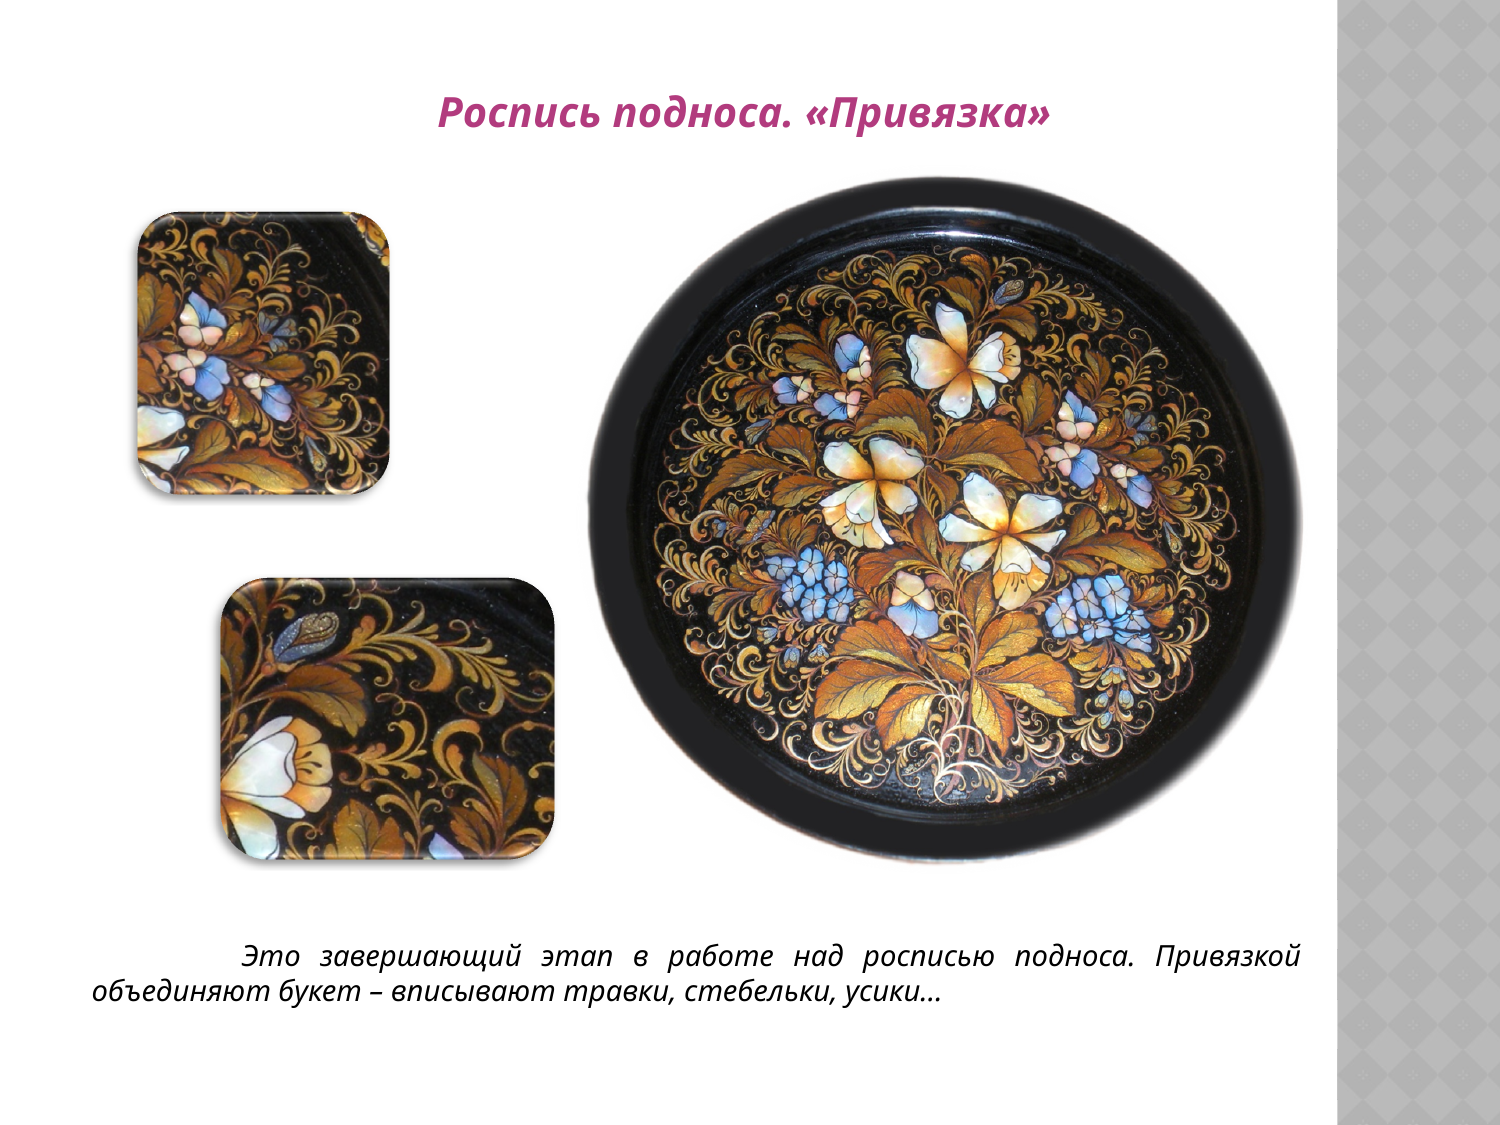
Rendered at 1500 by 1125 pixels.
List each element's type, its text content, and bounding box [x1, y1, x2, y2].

text_box Роспись подноса. «Привязка» [422, 78, 1067, 143]
picture [123, 207, 396, 507]
picture [206, 573, 562, 871]
text_box Это завершающий этап в работе над росписью подноса. Привязкой объединяют букет – вписывают травки, стебельки, усики… [76, 929, 1317, 1050]
picture [572, 160, 1312, 878]
